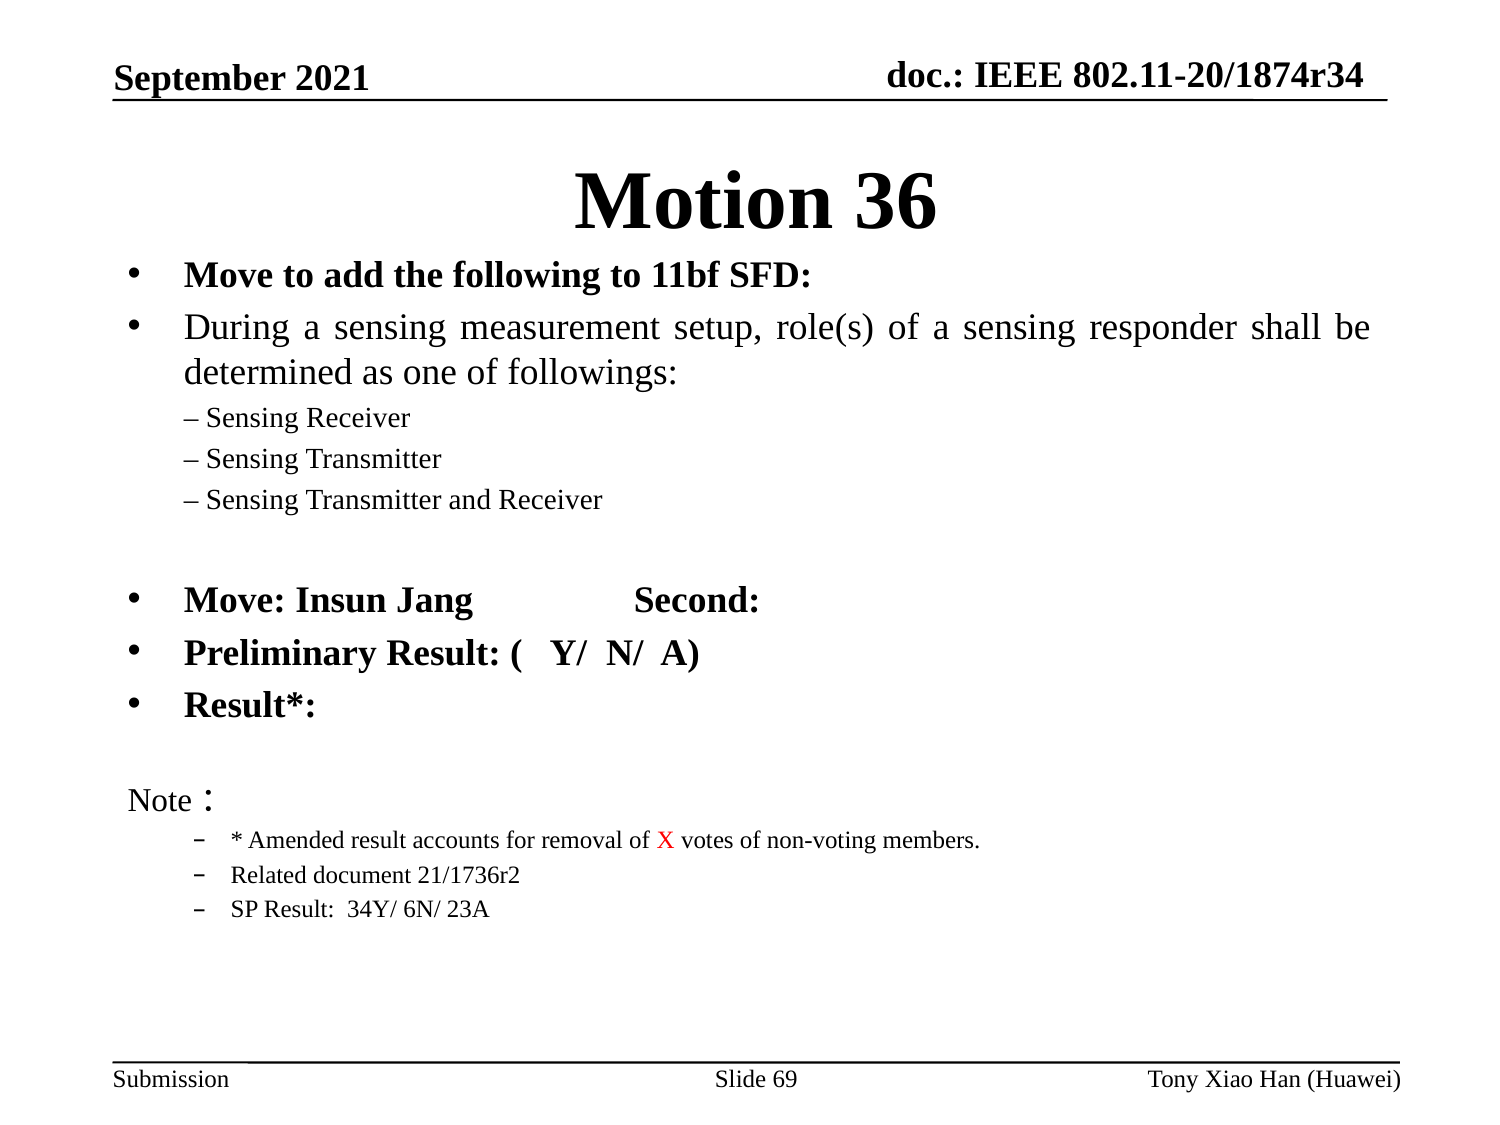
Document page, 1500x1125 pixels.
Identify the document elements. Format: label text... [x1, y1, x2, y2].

slide_number Slide 69 [712, 1061, 800, 1093]
text_box Move to add the following to 11bf SFD: During a sensing measurement setup, role(s) of a sensing responder shall be determined as one of followings: – Sensing Receiver – Sensing Transmitter – Sensing Transmitter and Receiver Move: Insun Jang Second: Preliminary Result: ( Y/ N/ A) Result*: Note： * Amended result accounts for removal of X votes of non-voting members. Related document 21/1736r2 SP Result: 34Y/ 6N/ 23A [112, 212, 1388, 900]
text_box Motion 36 [118, 137, 1394, 275]
footer Tony Xiao Han (Huawei) [999, 1061, 1402, 1093]
